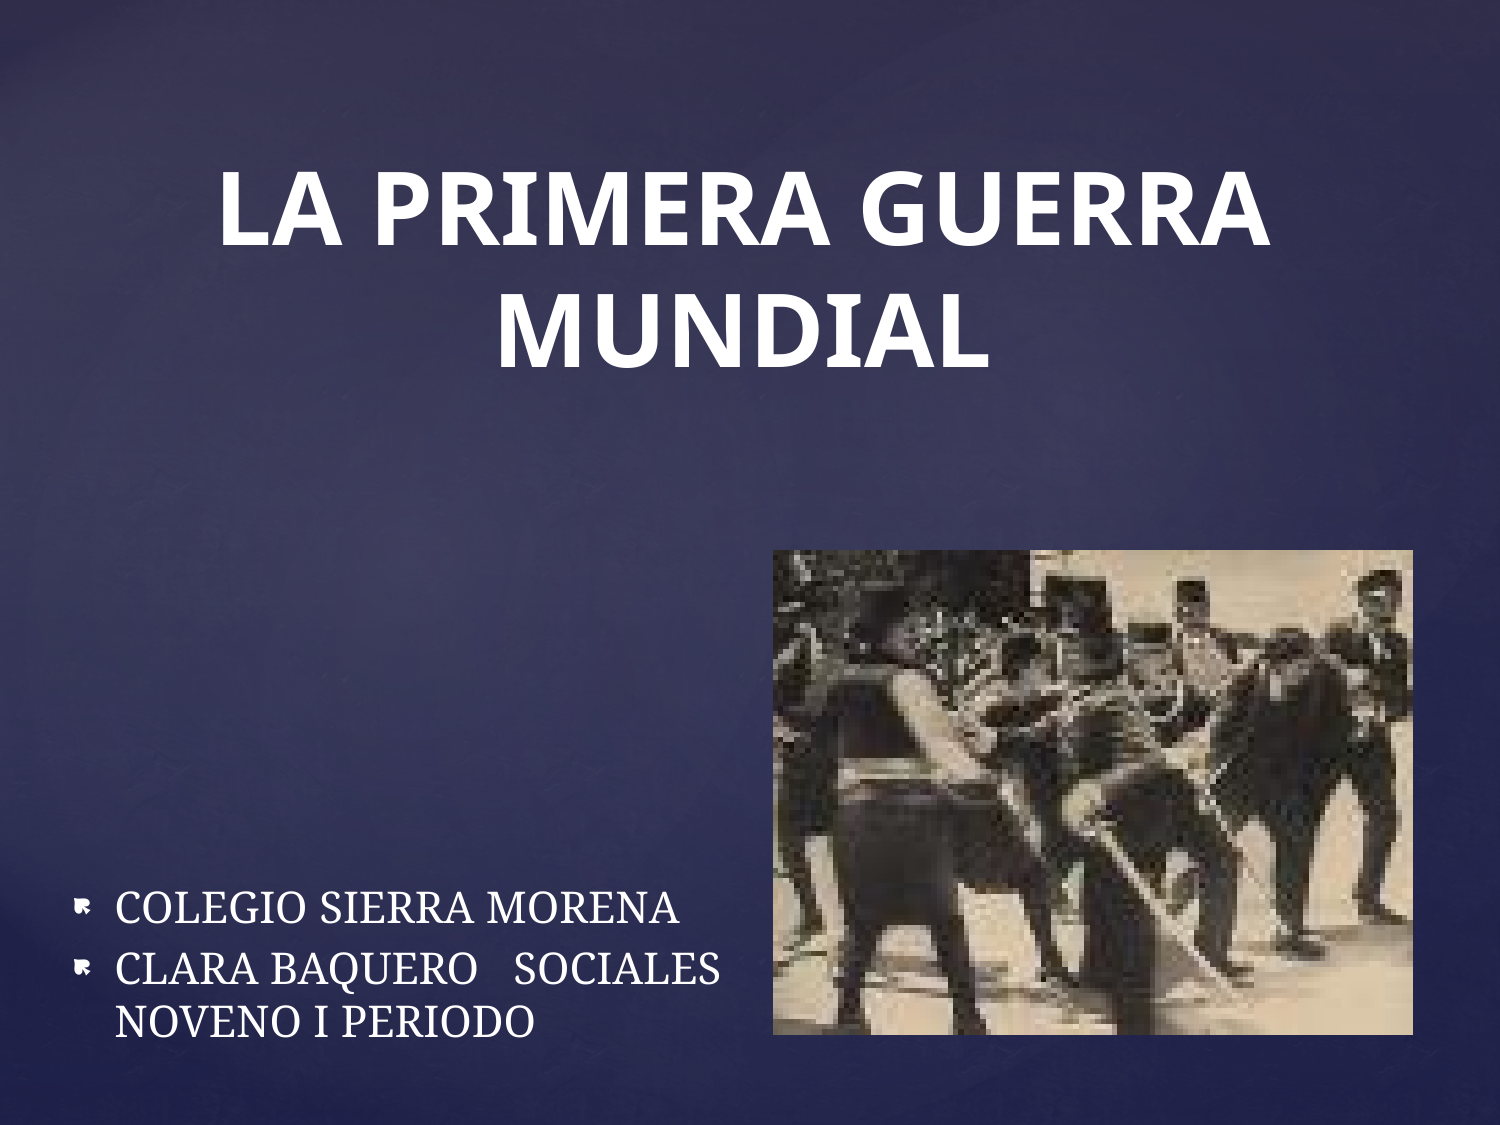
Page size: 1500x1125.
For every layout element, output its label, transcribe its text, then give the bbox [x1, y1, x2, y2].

picture [773, 550, 1414, 1036]
text_box LA PRIMERA GUERRA MUNDIAL [123, 42, 1362, 396]
text_box COLEGIO SIERRA MORENA CLARA BAQUERO SOCIALES NOVENO I PERIODO [54, 846, 780, 1081]
